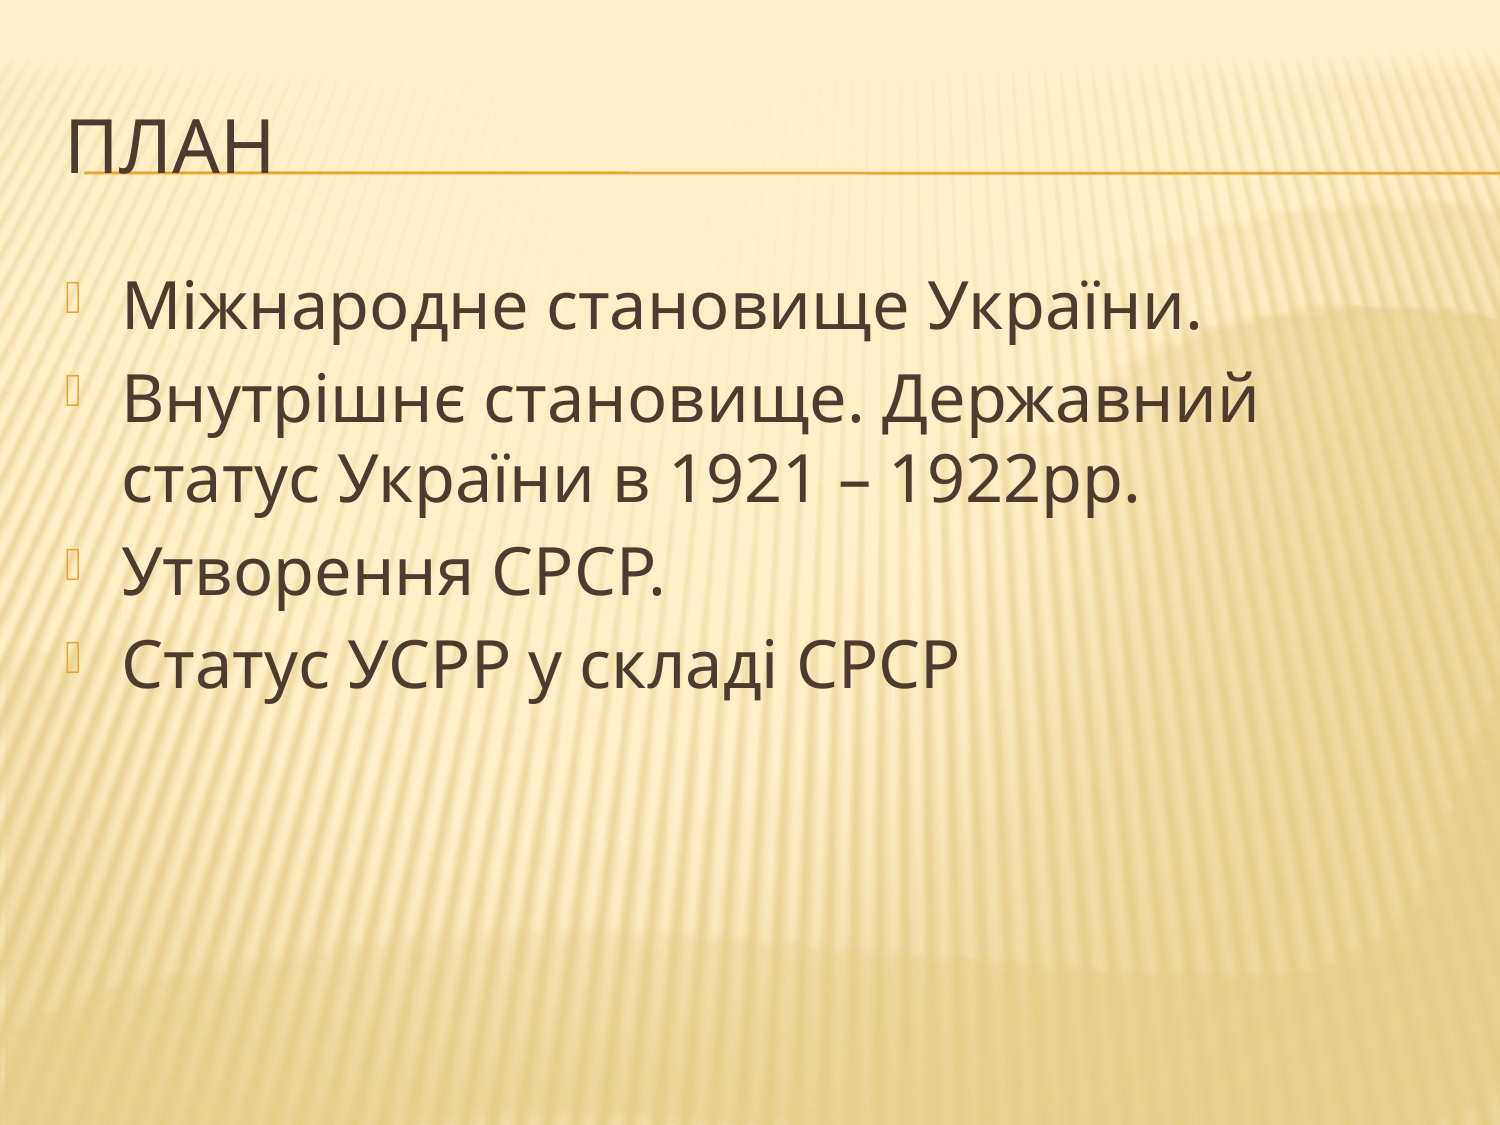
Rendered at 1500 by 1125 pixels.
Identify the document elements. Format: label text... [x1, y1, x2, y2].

title План [50, 75, 1475, 213]
list Міжнародне становище України. Внутрішнє становище. Державний статус України в 1921 – 1922рр. Утворення СРСР. Статус УСРР у складі СРСР [49, 254, 1476, 998]
